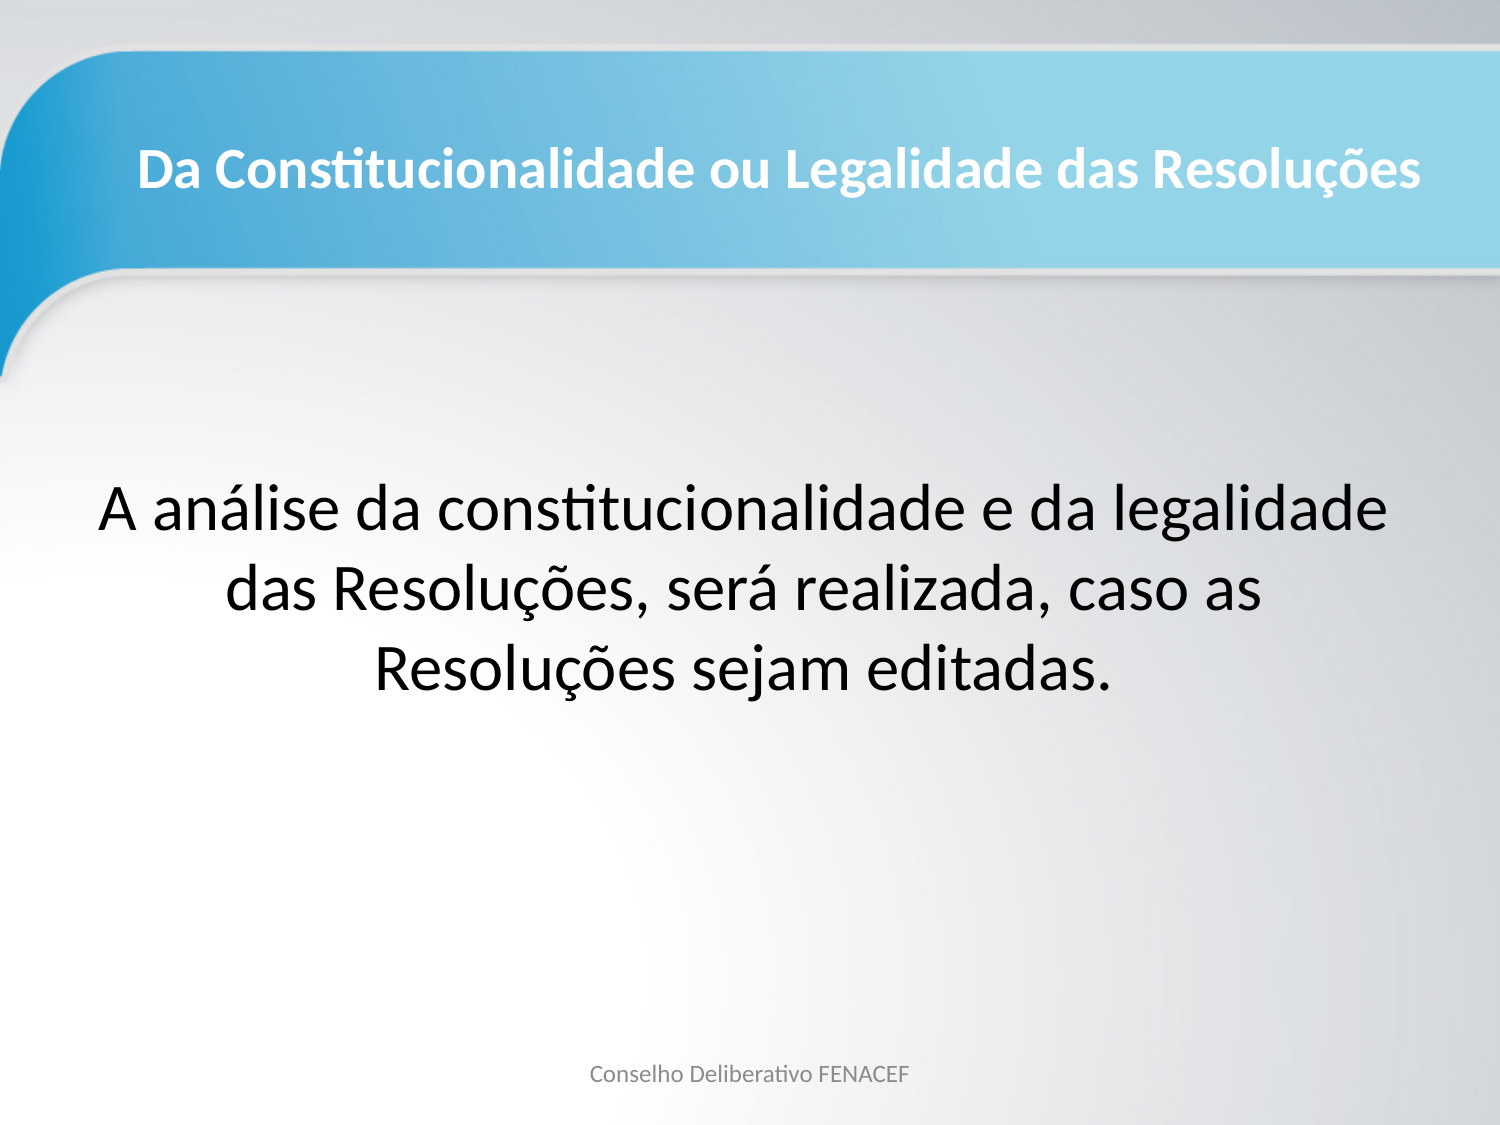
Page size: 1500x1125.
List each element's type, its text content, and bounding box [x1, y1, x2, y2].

picture [0, 0, 1500, 1125]
footer Conselho Deliberativo FENACEF [512, 1042, 988, 1103]
text_box Da Constitucionalidade ou Legalidade das Resoluções [88, 122, 1471, 207]
text_box A análise da constitucionalidade e da legalidade das Resoluções, será realizada, caso as Resoluções sejam editadas. [64, 456, 1424, 711]
